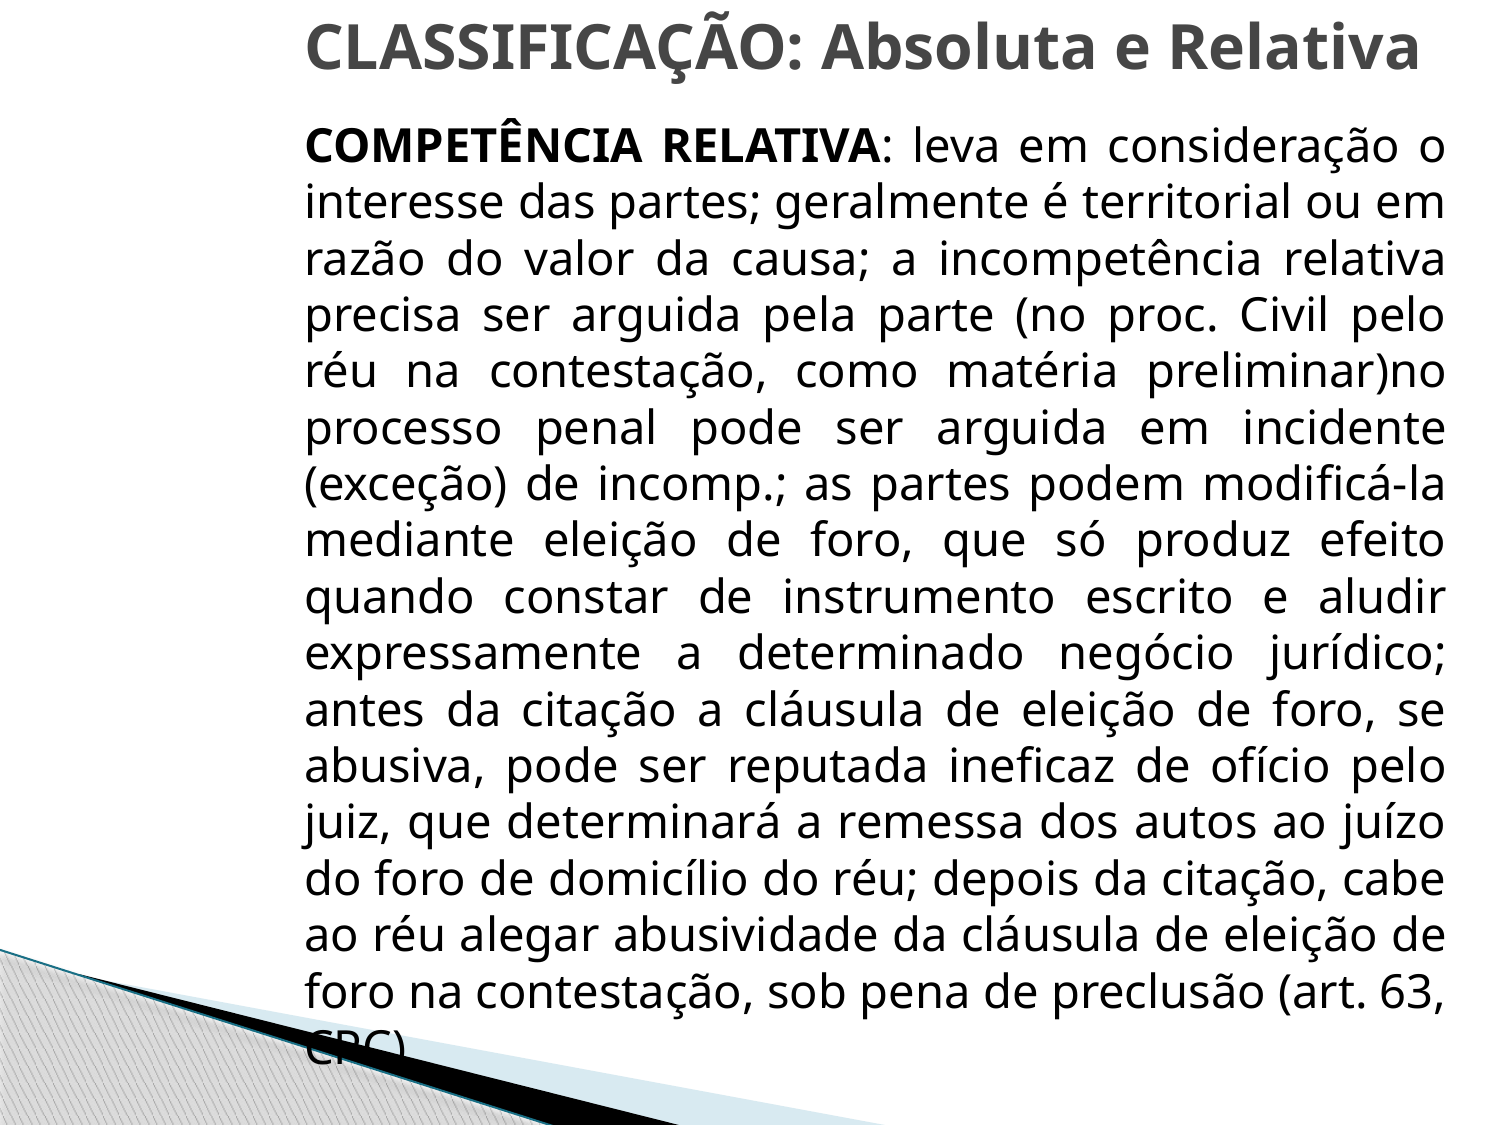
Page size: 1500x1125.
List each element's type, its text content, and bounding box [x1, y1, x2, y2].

list COMPETÊNCIA RELATIVA: leva em consideração o interesse das partes; geralmente é territorial ou em razão do valor da causa; a incompetência relativa precisa ser arguida pela parte (no proc. Civil pelo réu na contestação, como matéria preliminar)no processo penal pode ser arguida em incidente (exceção) de incomp.; as partes podem modificá-la mediante eleição de foro, que só produz efeito quando constar de instrumento escrito e aludir expressamente a determinado negócio jurídico; antes da citação a cláusula de eleição de foro, se abusiva, pode ser reputada ineficaz de ofício pelo juiz, que determinará a remessa dos autos ao juízo do foro de domicílio do réu; depois da citação, cabe ao réu alegar abusividade da cláusula de eleição de foro na contestação, sob pena de preclusão (art. 63, CPC). [289, 107, 1463, 1083]
title CLASSIFICAÇÃO: Absoluta e Relativa [289, 0, 1463, 90]
